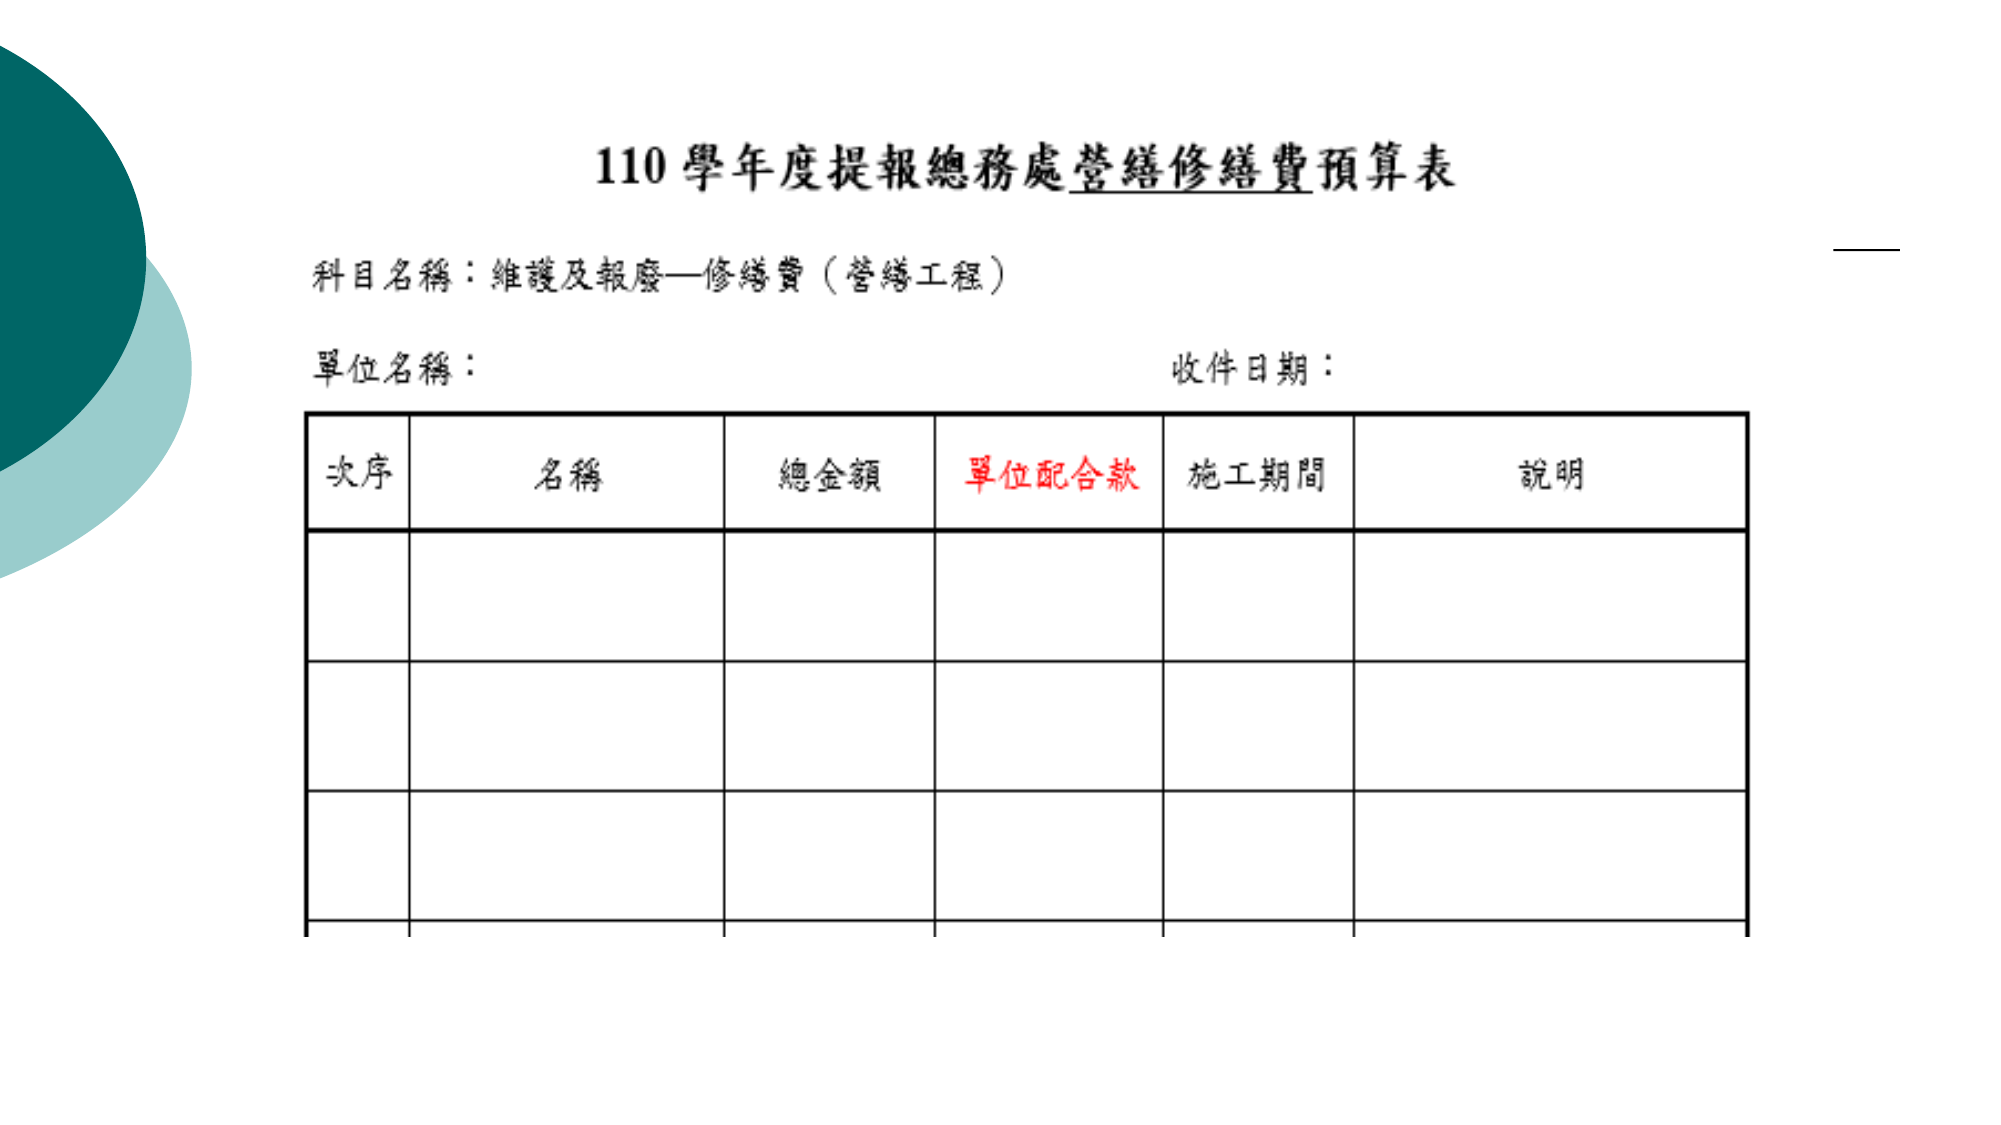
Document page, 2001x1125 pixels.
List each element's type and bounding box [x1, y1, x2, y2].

picture [241, 73, 1834, 937]
